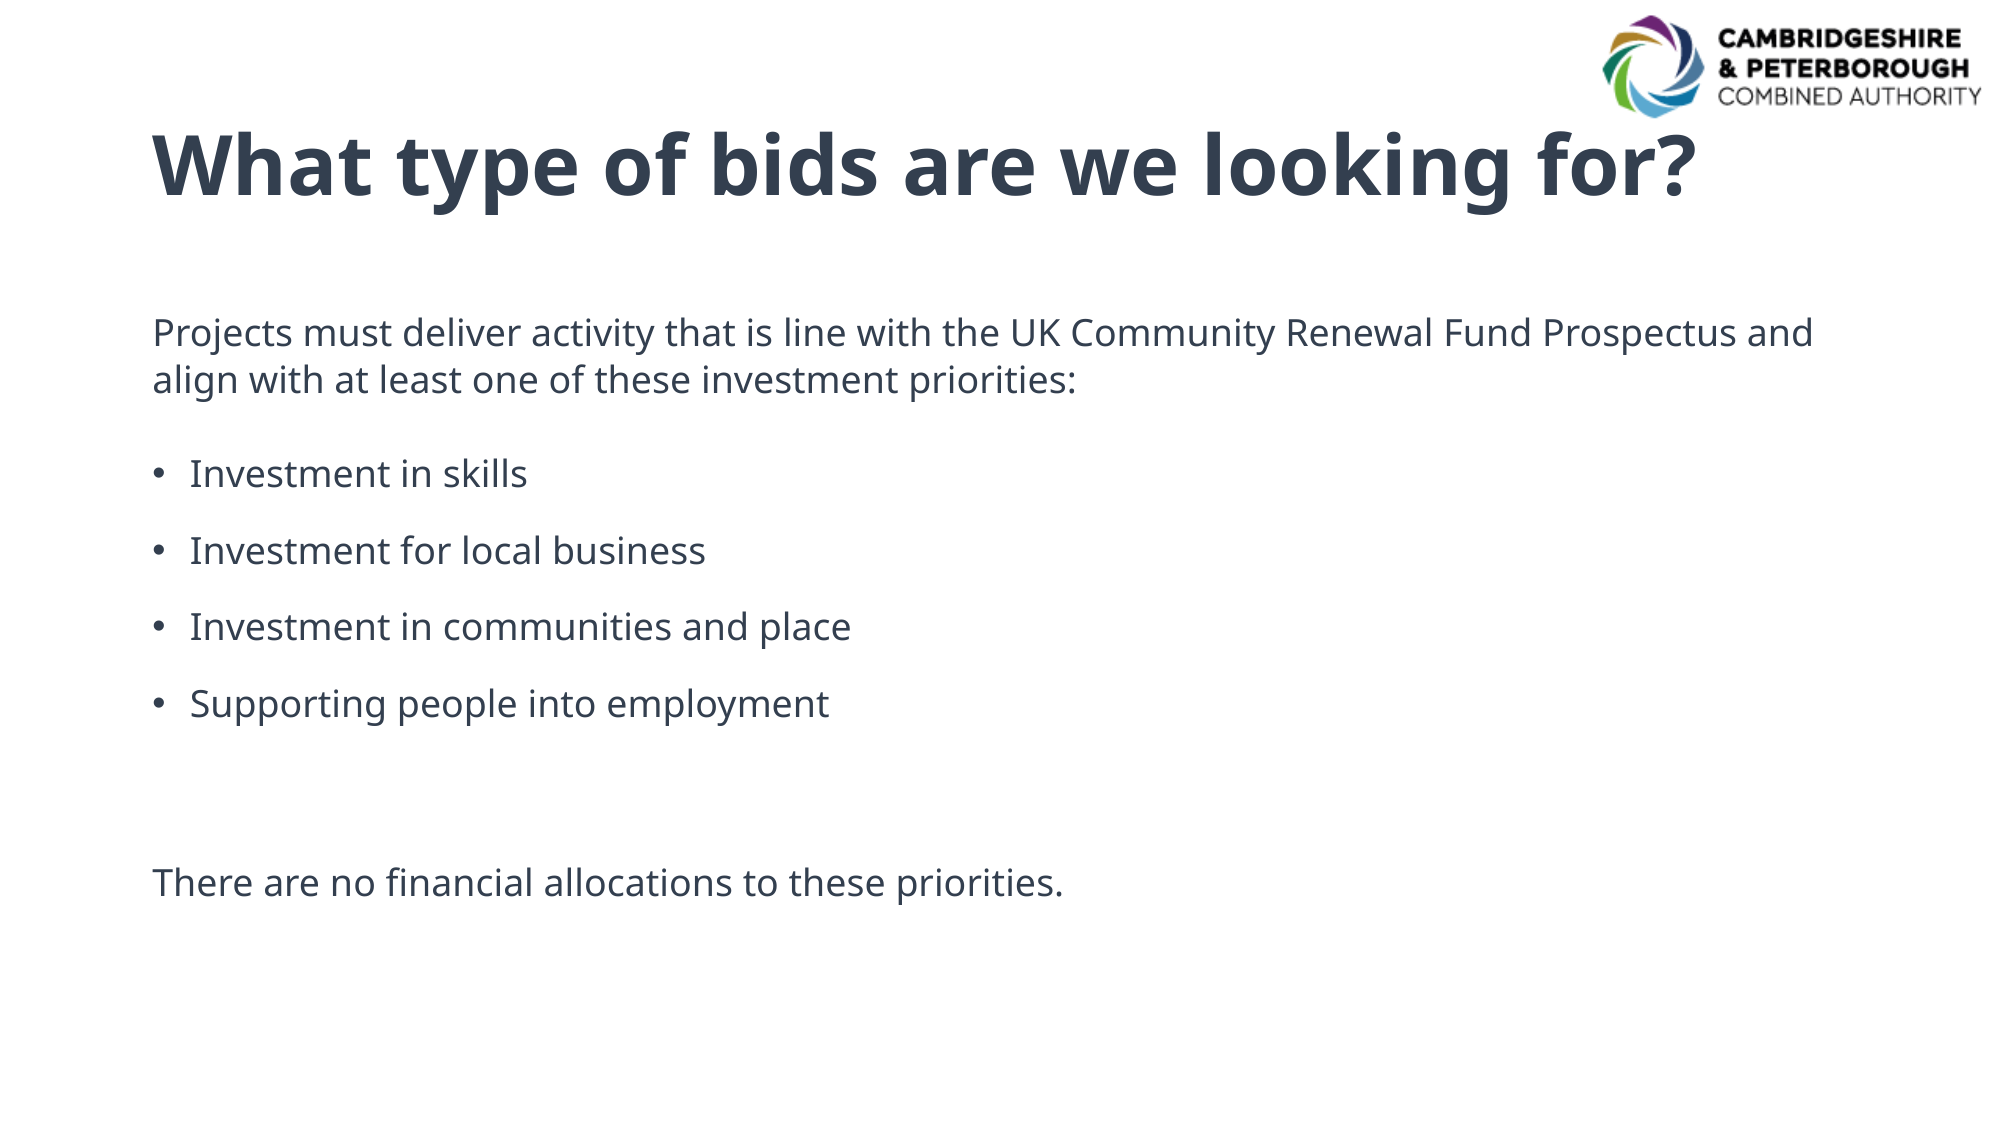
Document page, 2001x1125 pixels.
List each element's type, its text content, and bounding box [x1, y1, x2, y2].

list Projects must deliver activity that is line with the UK Community Renewal Fund Prospectus and align with at least one of these investment priorities: Investment in skills Investment for local business Investment in communities and place Supporting people into employment There are no financial allocations to these priorities. [137, 299, 1863, 1014]
title What type of bids are we looking for? [137, 59, 1863, 278]
picture [1589, 0, 2000, 131]
